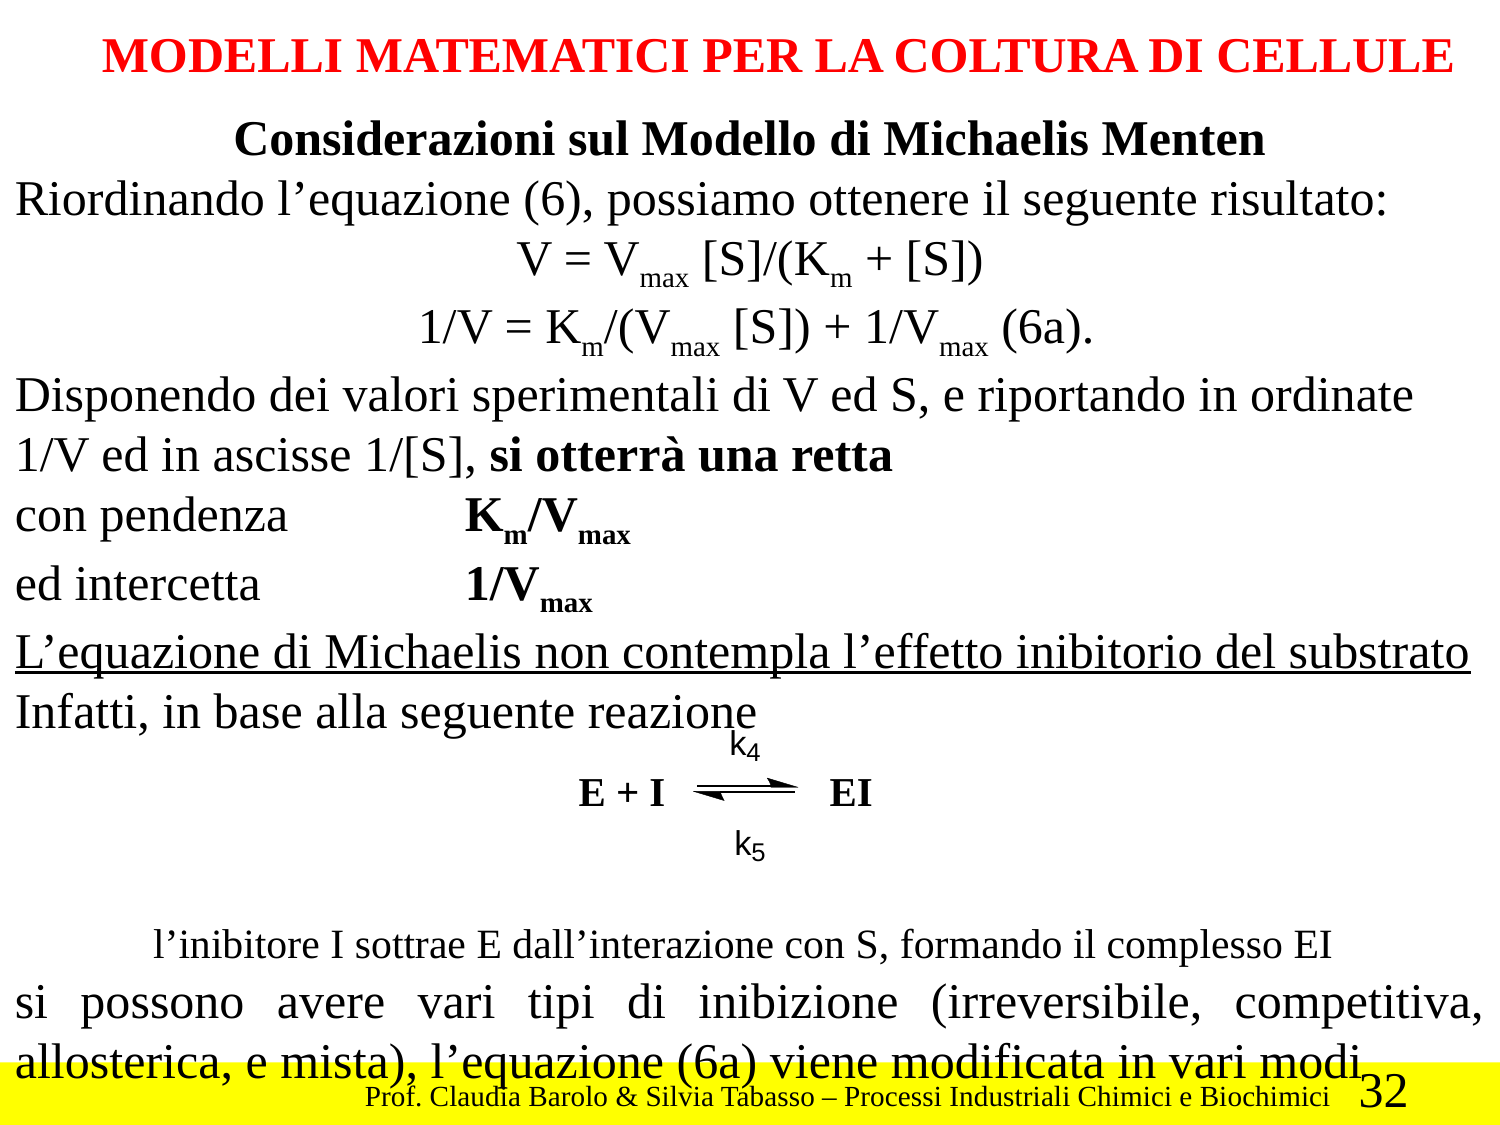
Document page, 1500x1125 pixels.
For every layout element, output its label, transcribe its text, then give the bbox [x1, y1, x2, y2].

text_box MODELLI MATEMATICI PER LA COLTURA DI CELLULE [87, 15, 1470, 90]
text_box Considerazioni sul Modello di Michaelis Menten Riordinando l’equazione (6), possiamo ottenere il seguente risultato: V = Vmax [S]/(Km + [S]) 1/V = Km/(Vmax [S]) + 1/Vmax (6a). Disponendo dei valori sperimentali di V ed S, e riportando in ordinate 1/V ed in ascisse 1/[S], si otterrà una retta con pendenza Km/Vmax ed intercetta 1/Vmax L’equazione di Michaelis non contempla l’effetto inibitorio del substrato Infatti, in base alla seguente reazione l’inibitore I sottrae E dall’interazione con S, formando il complesso EI si possono avere vari tipi di inibizione (irreversibile, competitiva, allosterica, e mista), l’equazione (6a) viene modificata in vari modi [0, 97, 1500, 1096]
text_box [572, 715, 881, 868]
text_box 32 [1343, 1049, 1500, 1125]
